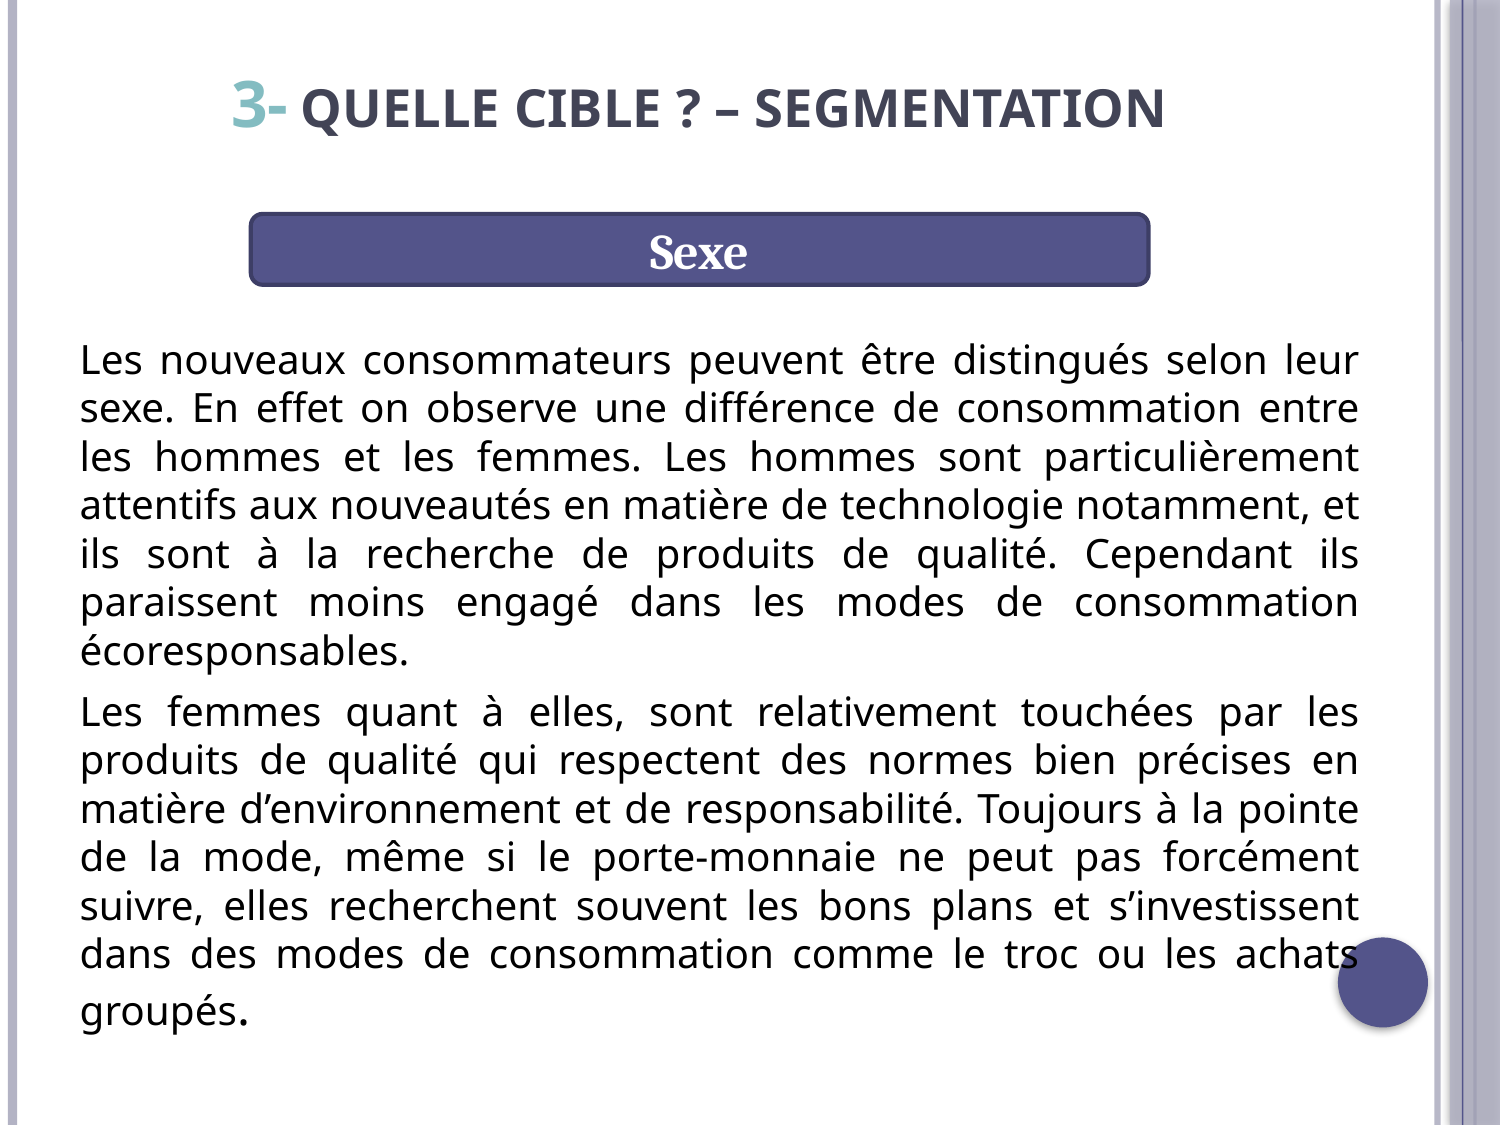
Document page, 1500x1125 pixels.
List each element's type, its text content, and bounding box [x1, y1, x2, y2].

list Les nouveaux consommateurs peuvent être distingués selon leur sexe. En effet on observe une différence de consommation entre les hommes et les femmes. Les hommes sont particulièrement attentifs aux nouveautés en matière de technologie notamment, et ils sont à la recherche de produits de qualité. Cependant ils paraissent moins engagé dans les modes de consommation écoresponsables. Les femmes quant à elles, sont relativement touchées par les produits de qualité qui respectent des normes bien précises en matière d’environnement et de responsabilité. Toujours à la pointe de la mode, même si le porte-monnaie ne peut pas forcément suivre, elles recherchent souvent les bons plans et s’investissent dans des modes de consommation comme le troc ou les achats groupés. [64, 326, 1376, 1047]
text_box Sexe [248, 211, 1151, 287]
title 3- Quelle cible ? – segmentation [87, 54, 1313, 148]
